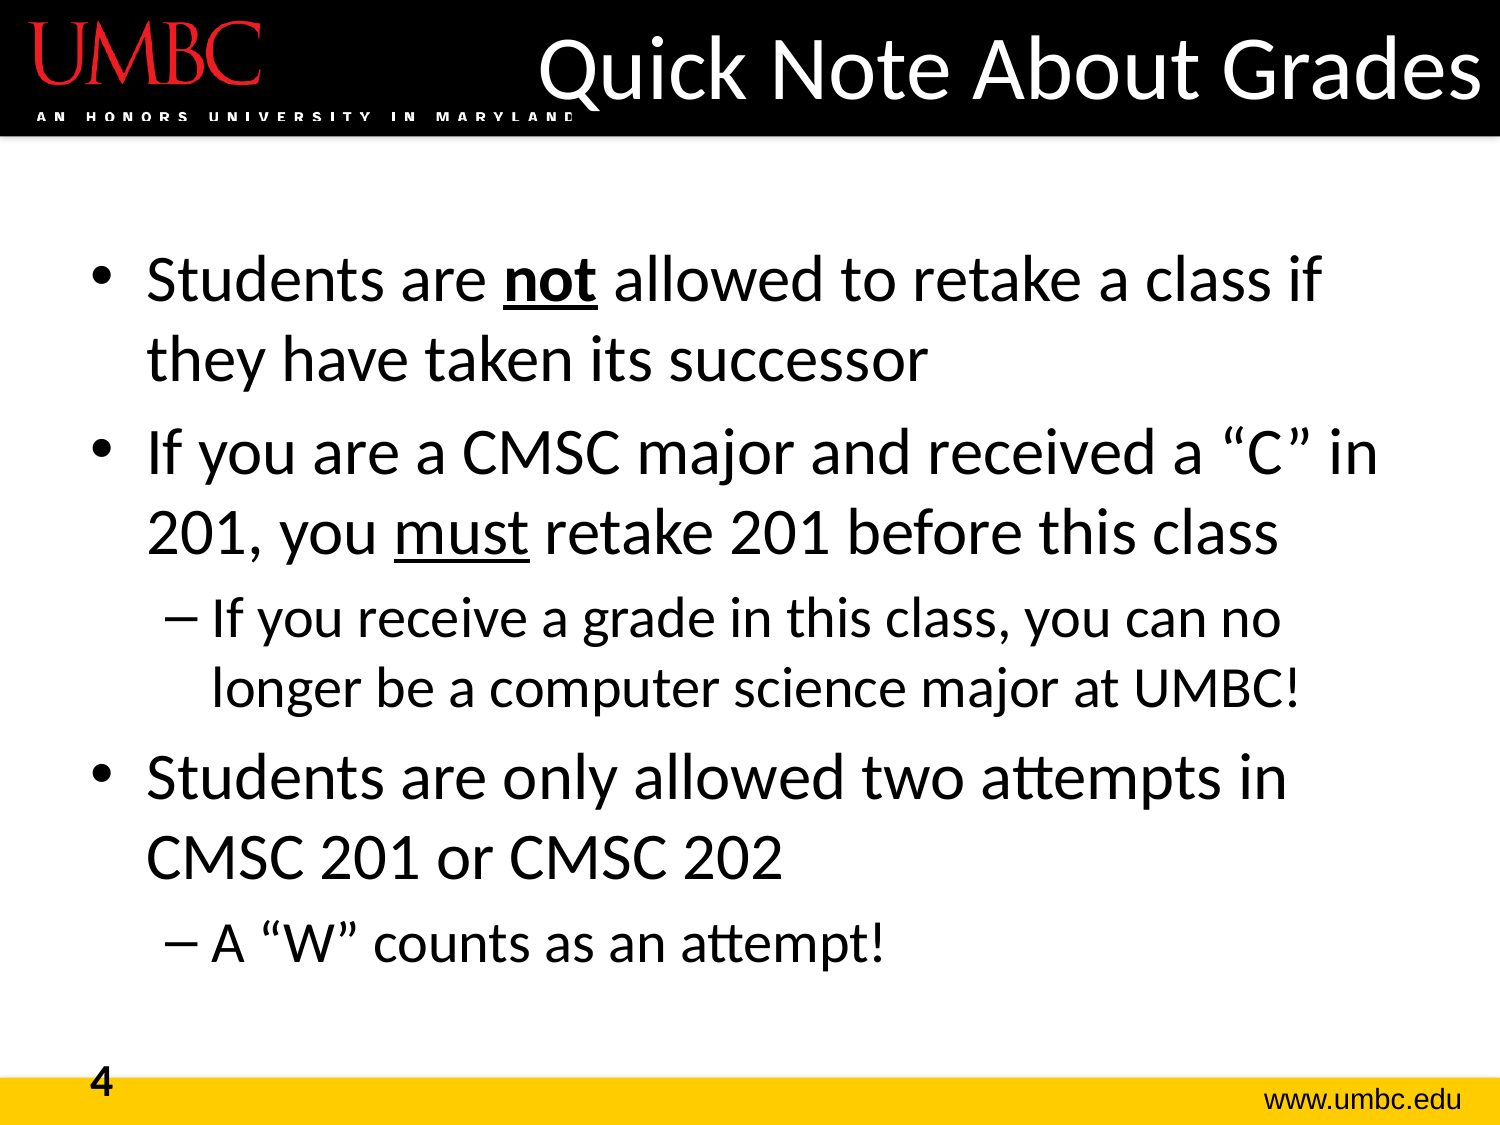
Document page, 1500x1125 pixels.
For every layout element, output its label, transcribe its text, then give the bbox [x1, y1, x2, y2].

list Students are not allowed to retake a class if they have taken its successor If you are a CMSC major and received a “C” in 201, you must retake 201 before this class If you receive a grade in this class, you can no longer be a computer science major at UMBC! Students are only allowed two attempts in CMSC 201 or CMSC 202 A “W” counts as an attempt! [75, 226, 1425, 1005]
title Quick Note About Grades [150, 0, 1500, 188]
slide_number 4 [75, 1042, 425, 1103]
